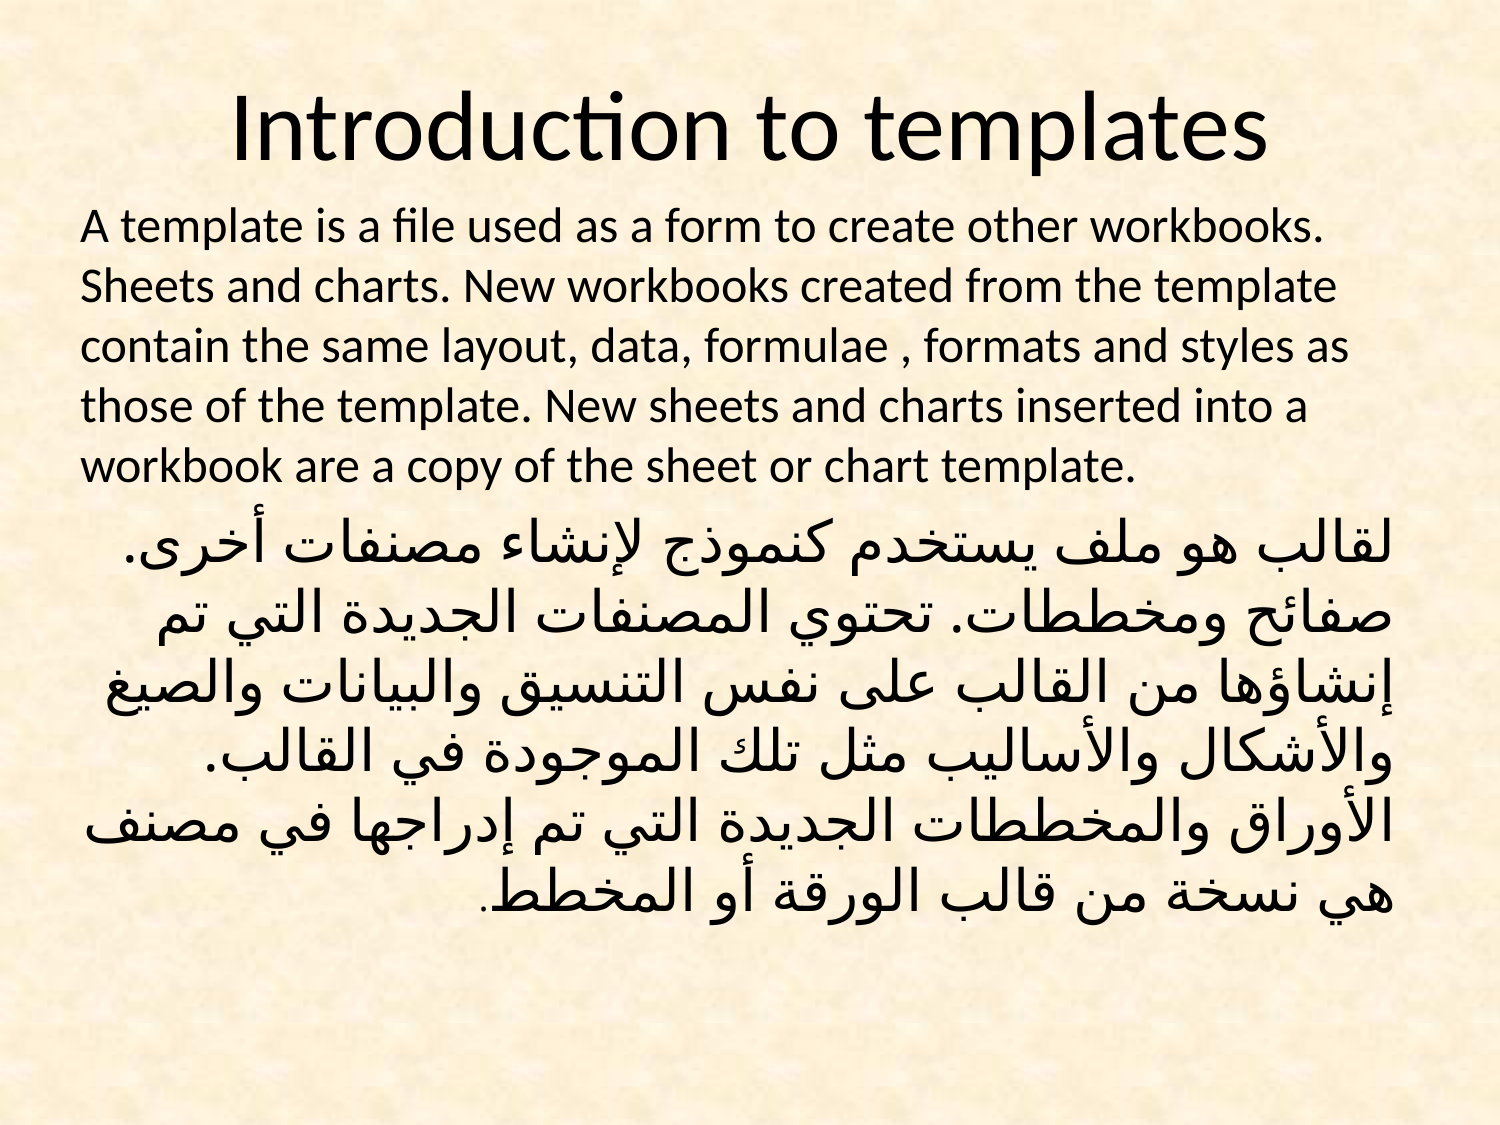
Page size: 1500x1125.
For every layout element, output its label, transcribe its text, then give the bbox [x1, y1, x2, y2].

picture [0, 0, 1500, 1125]
subtitle A template is a file used as a form to create other workbooks. Sheets and charts. New workbooks created from the template contain the same layout, data, formulae , formats and styles as those of the template. New sheets and charts inserted into a workbook are a copy of the sheet or chart template. لقالب هو ملف يستخدم كنموذج لإنشاء مصنفات أخرى. صفائح ومخططات. تحتوي المصنفات الجديدة التي تم إنشاؤها من القالب على نفس التنسيق والبيانات والصيغ والأشكال والأساليب مثل تلك الموجودة في القالب. الأوراق والمخططات الجديدة التي تم إدراجها في مصنف هي نسخة من قالب الورقة أو المخطط. [64, 184, 1412, 1071]
title Introduction to templates [112, 0, 1388, 184]
